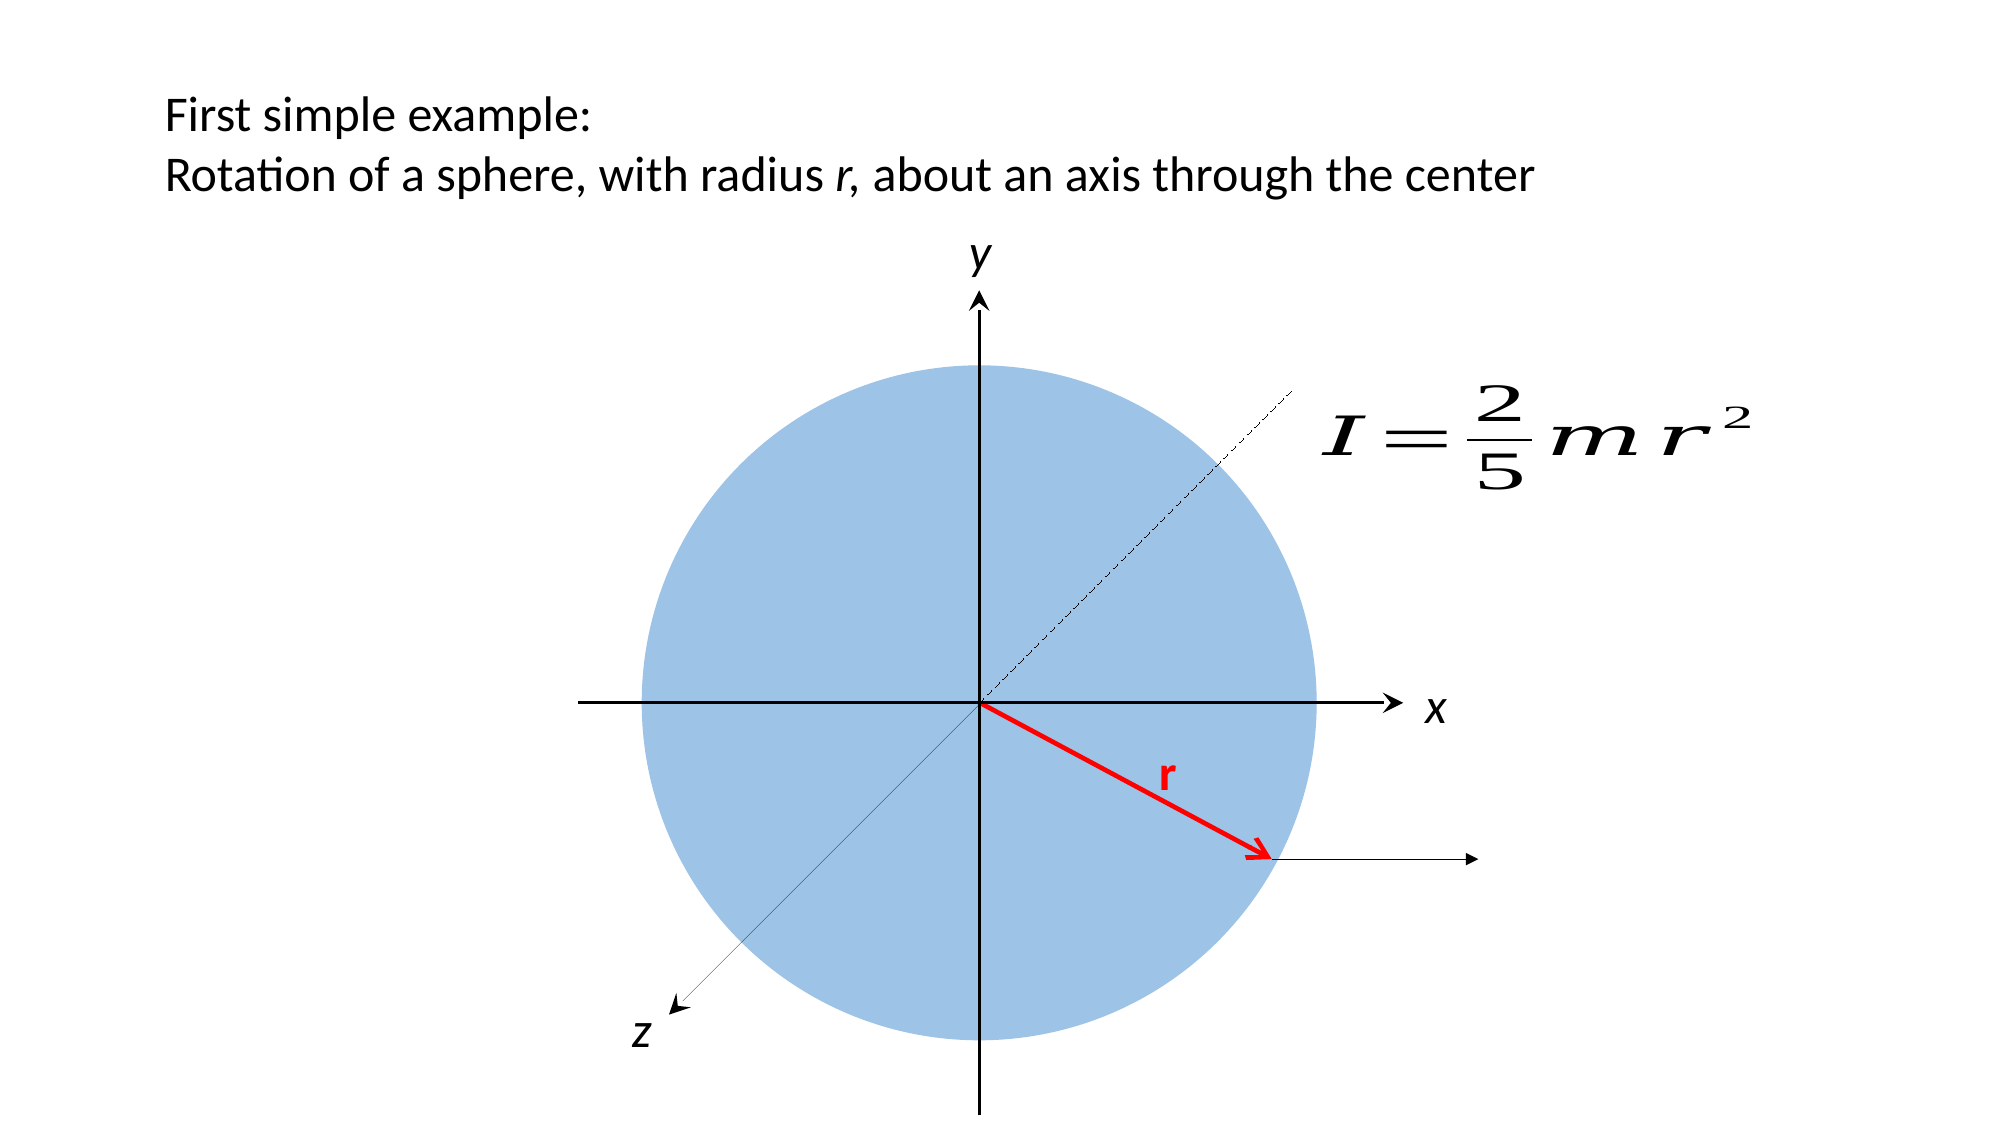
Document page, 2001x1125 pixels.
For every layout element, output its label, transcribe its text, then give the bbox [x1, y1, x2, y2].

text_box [578, 211, 1469, 1116]
text_box First simple example: Rotation of a sphere, with radius r, about an axis through the center [0, 73, 2000, 209]
